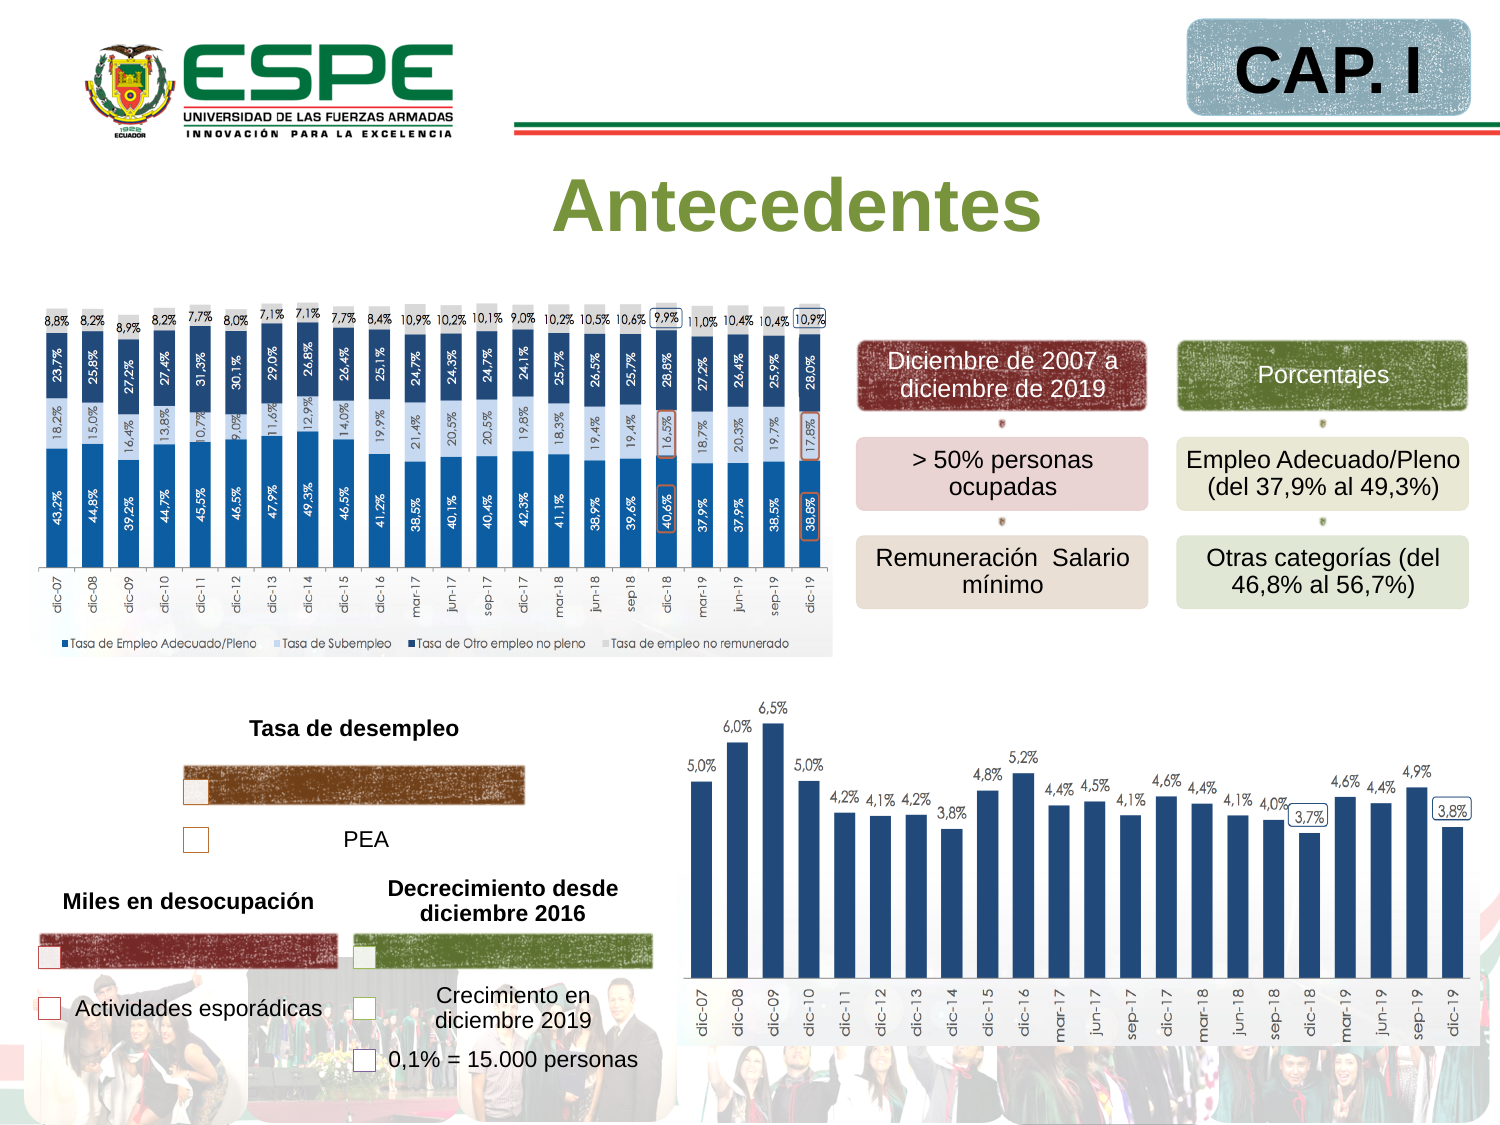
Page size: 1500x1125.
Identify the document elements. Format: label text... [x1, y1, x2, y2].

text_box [42, 871, 651, 1125]
text_box Antecedentes [360, 148, 1235, 254]
text_box CAP. I [1186, 18, 1472, 116]
picture [0, 0, 1500, 1125]
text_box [186, 695, 524, 871]
